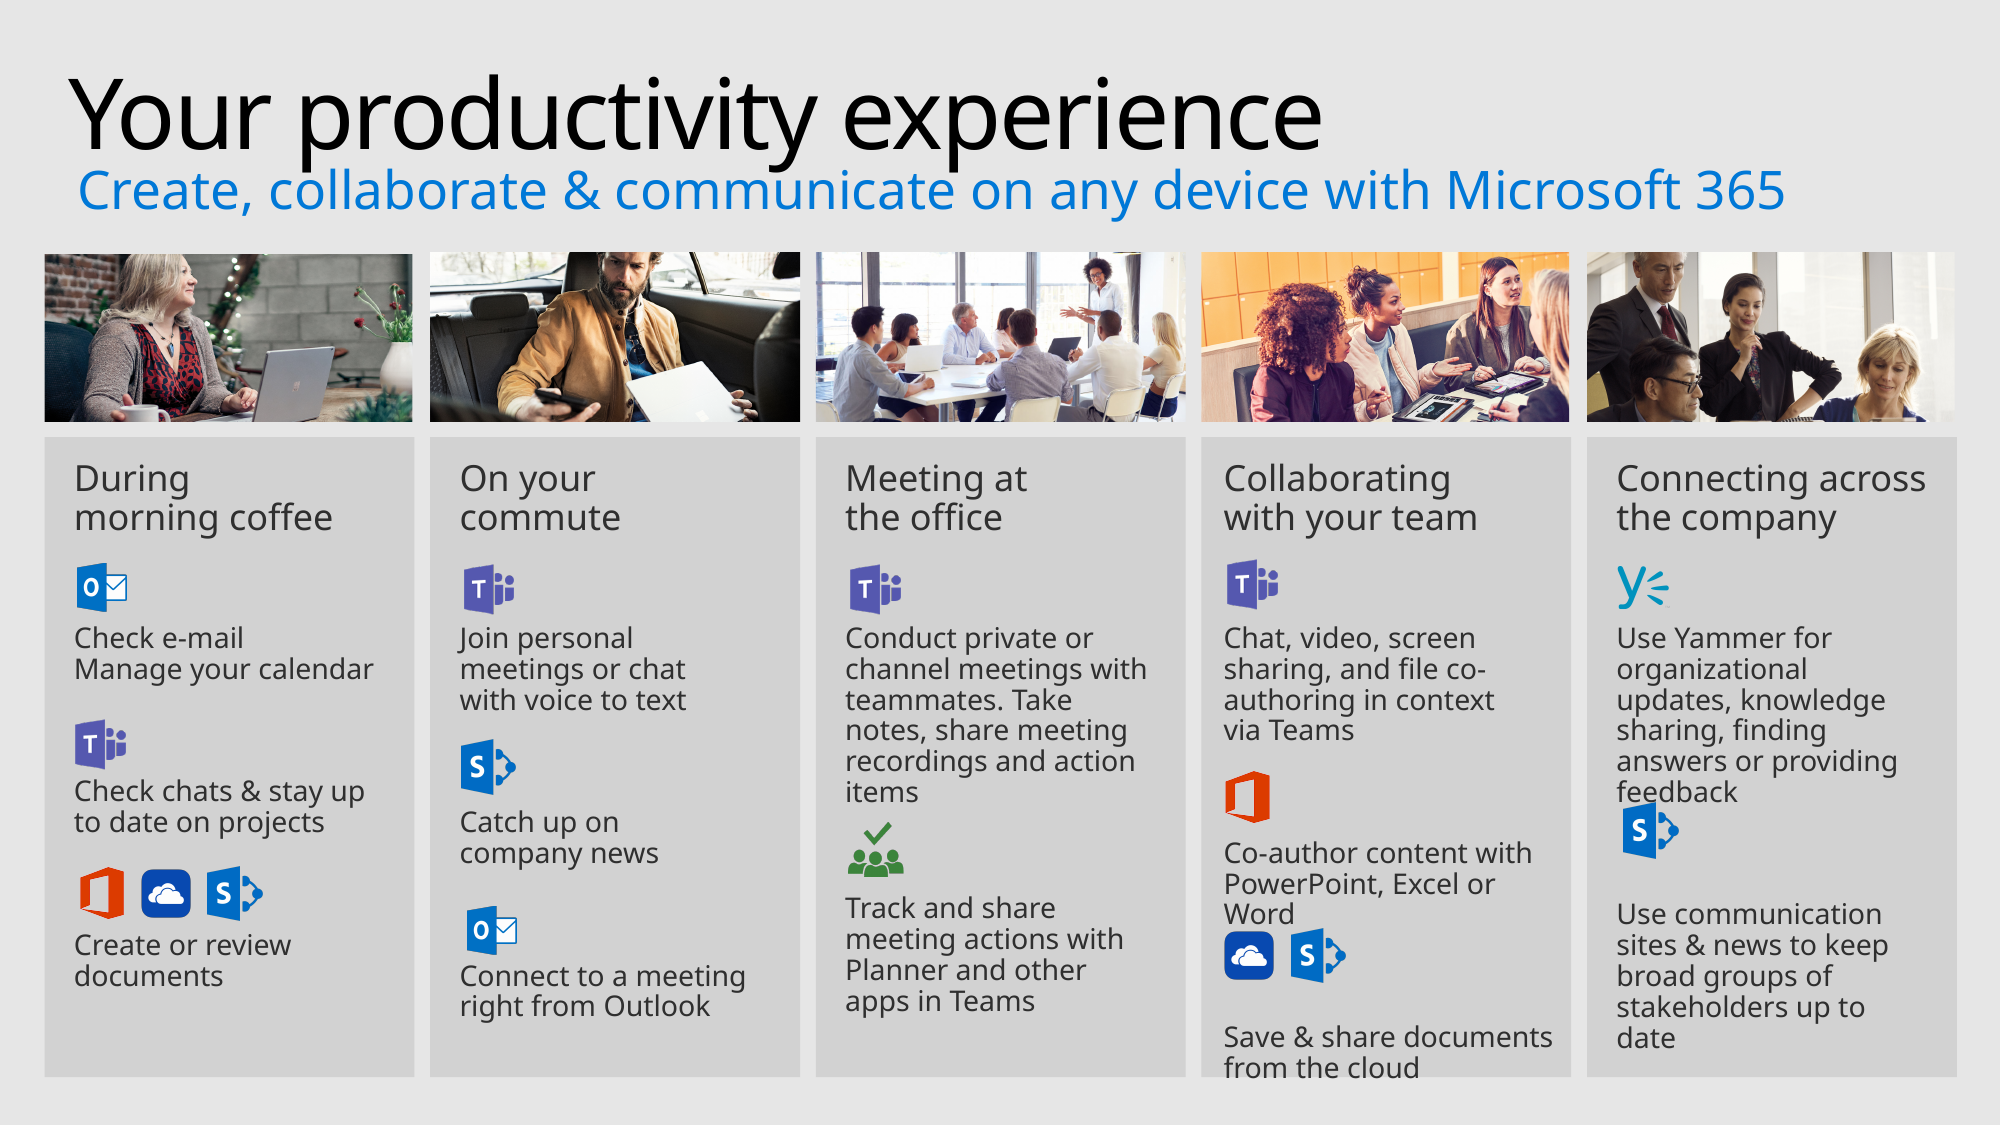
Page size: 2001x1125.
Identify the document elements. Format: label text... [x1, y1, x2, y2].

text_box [429, 251, 801, 1078]
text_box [44, 254, 415, 1078]
title Your productivity experience Create, collaborate & communicate on any device with Microsoft 365 [44, 59, 1957, 207]
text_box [1201, 251, 1572, 1078]
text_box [1586, 252, 1958, 1078]
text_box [815, 251, 1186, 1078]
picture [829, 814, 921, 886]
picture [460, 739, 516, 795]
